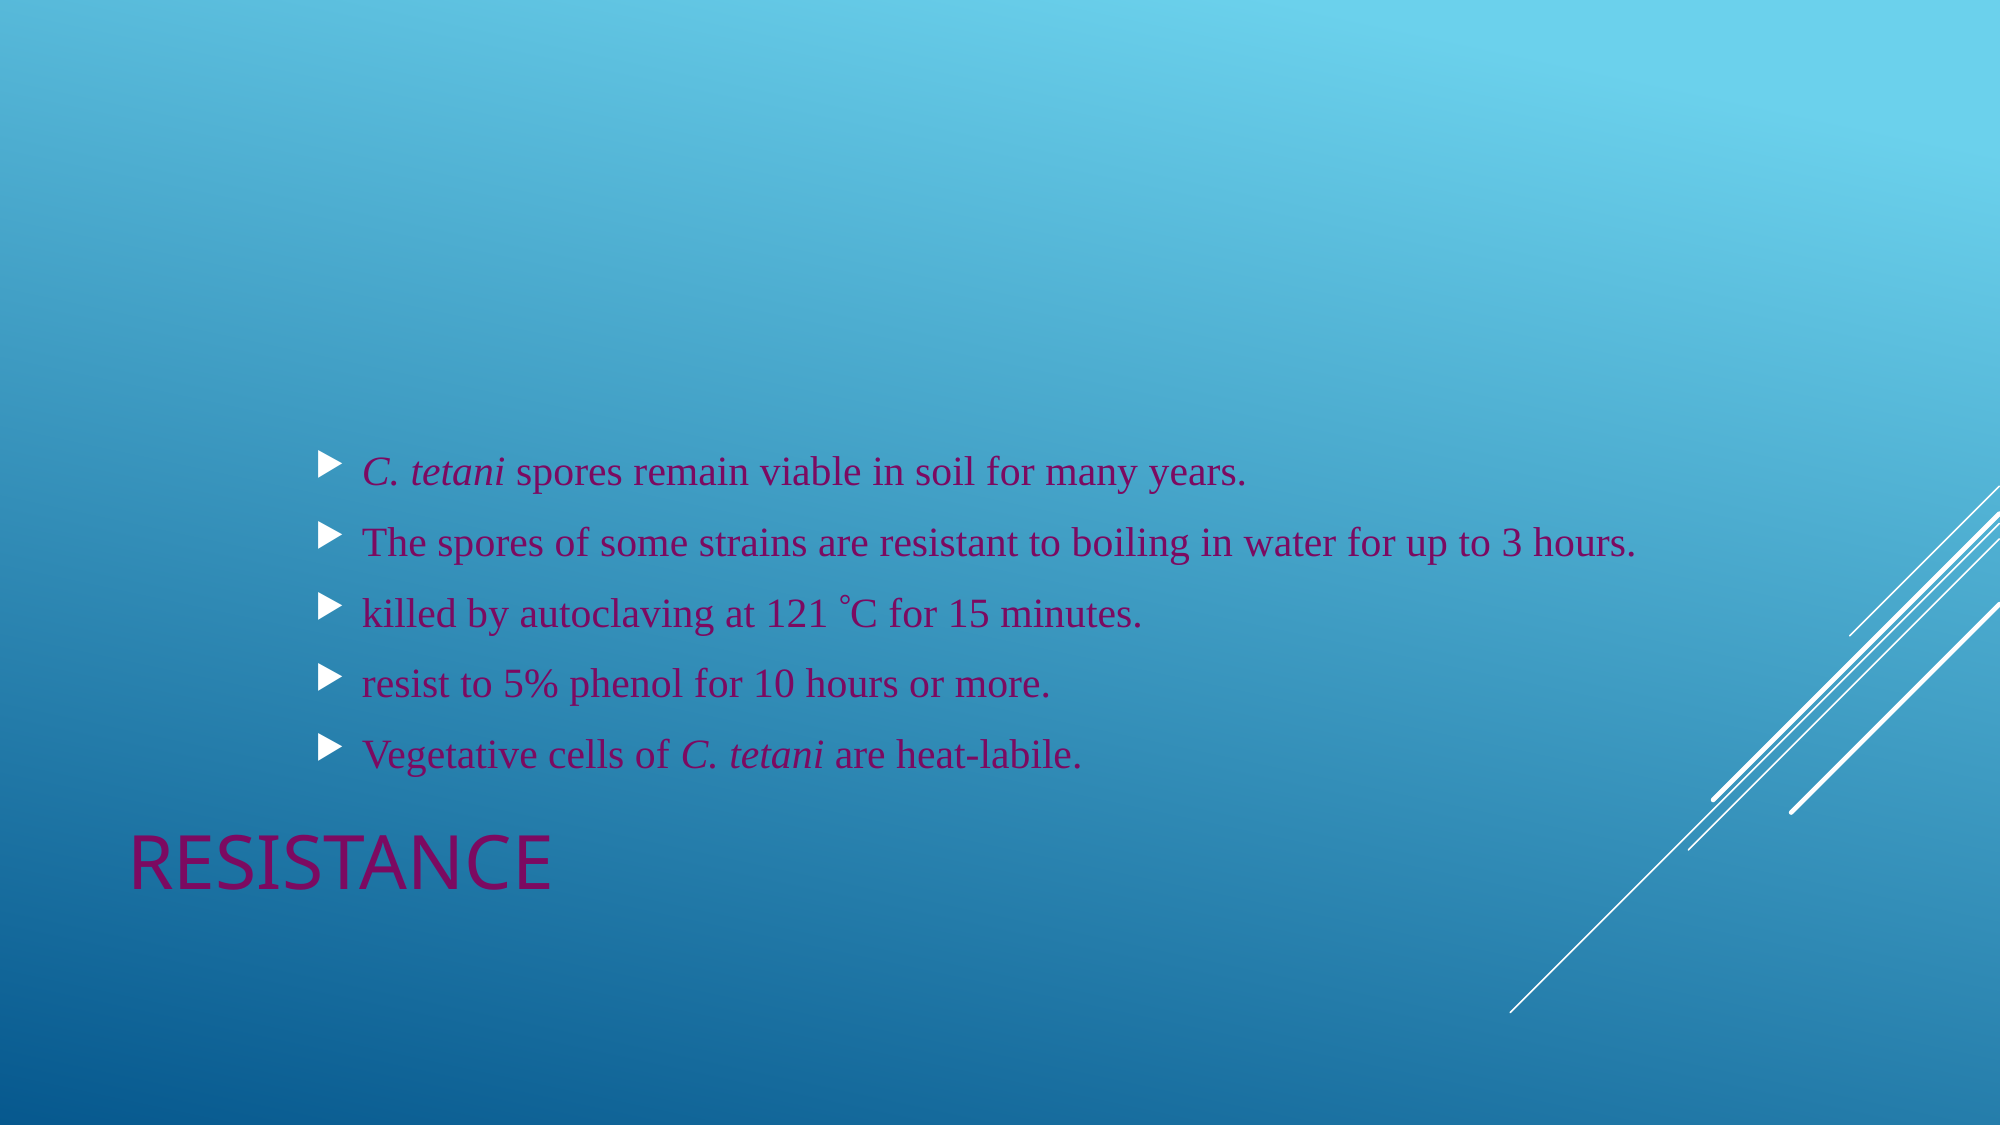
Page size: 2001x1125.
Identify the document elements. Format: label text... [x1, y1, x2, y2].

list C. tetani spores remain viable in soil for many years. The spores of some strains are resistant to boiling in water for up to 3 hours. killed by autoclaving at 121 C for 15 minutes. resist to 5% phenol for 10 hours or more. Vegetative cells of C. tetani are heat-labile. [300, 262, 1688, 1100]
title Resistance [112, 736, 300, 984]
